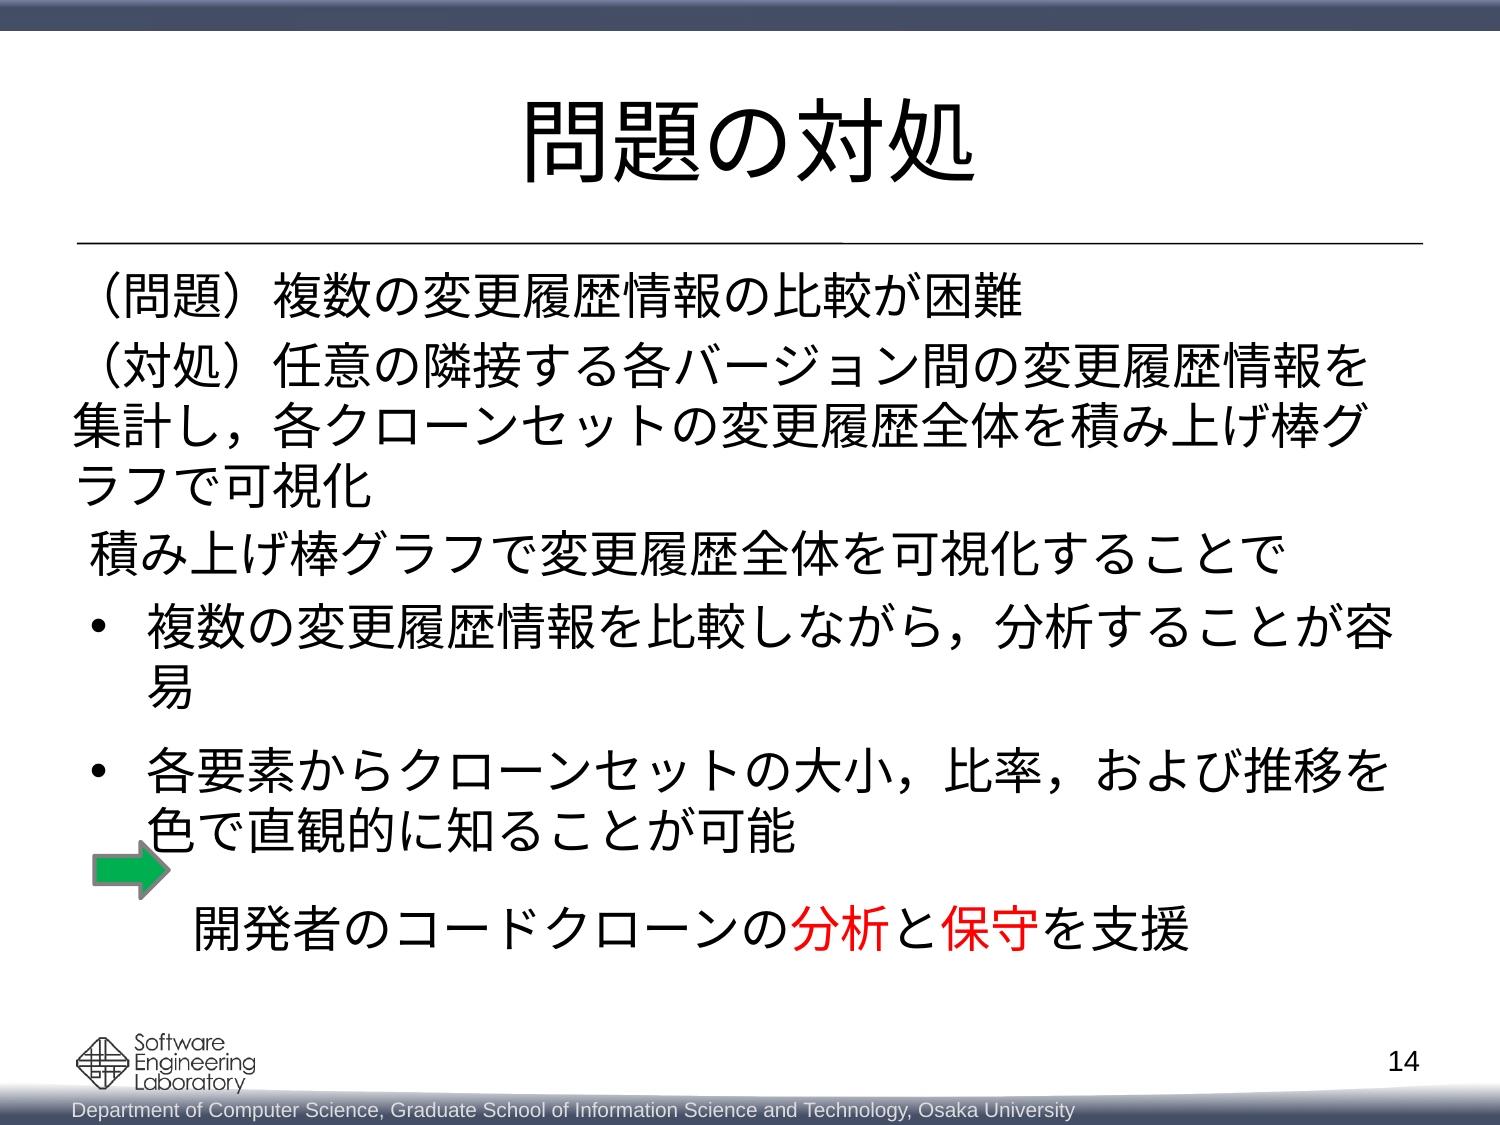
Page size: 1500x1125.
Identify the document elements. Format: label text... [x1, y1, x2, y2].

text_box [92, 839, 171, 901]
slide_number 14 [1246, 1034, 1436, 1083]
list （問題）複数の変更履歴情報の比較が困難 （対処）任意の隣接する各バージョン間の変更履歴情報を集計し，各クローンセットの変更履歴全体を積み上げ棒グラフで可視化 [57, 257, 1436, 1001]
title 問題の対処 [74, 44, 1424, 233]
picture [0, 1033, 1500, 1125]
text_box 積み上げ棒グラフで変更履歴全体を可視化することで 複数の変更履歴情報を比較しながら，分析することが容易 各要素からクローンセットの大小，比率，および推移を色で直観的に知ることが可能 開発者のコードクローンの分析と保守を支援 [75, 515, 1424, 965]
picture [0, 0, 1500, 31]
